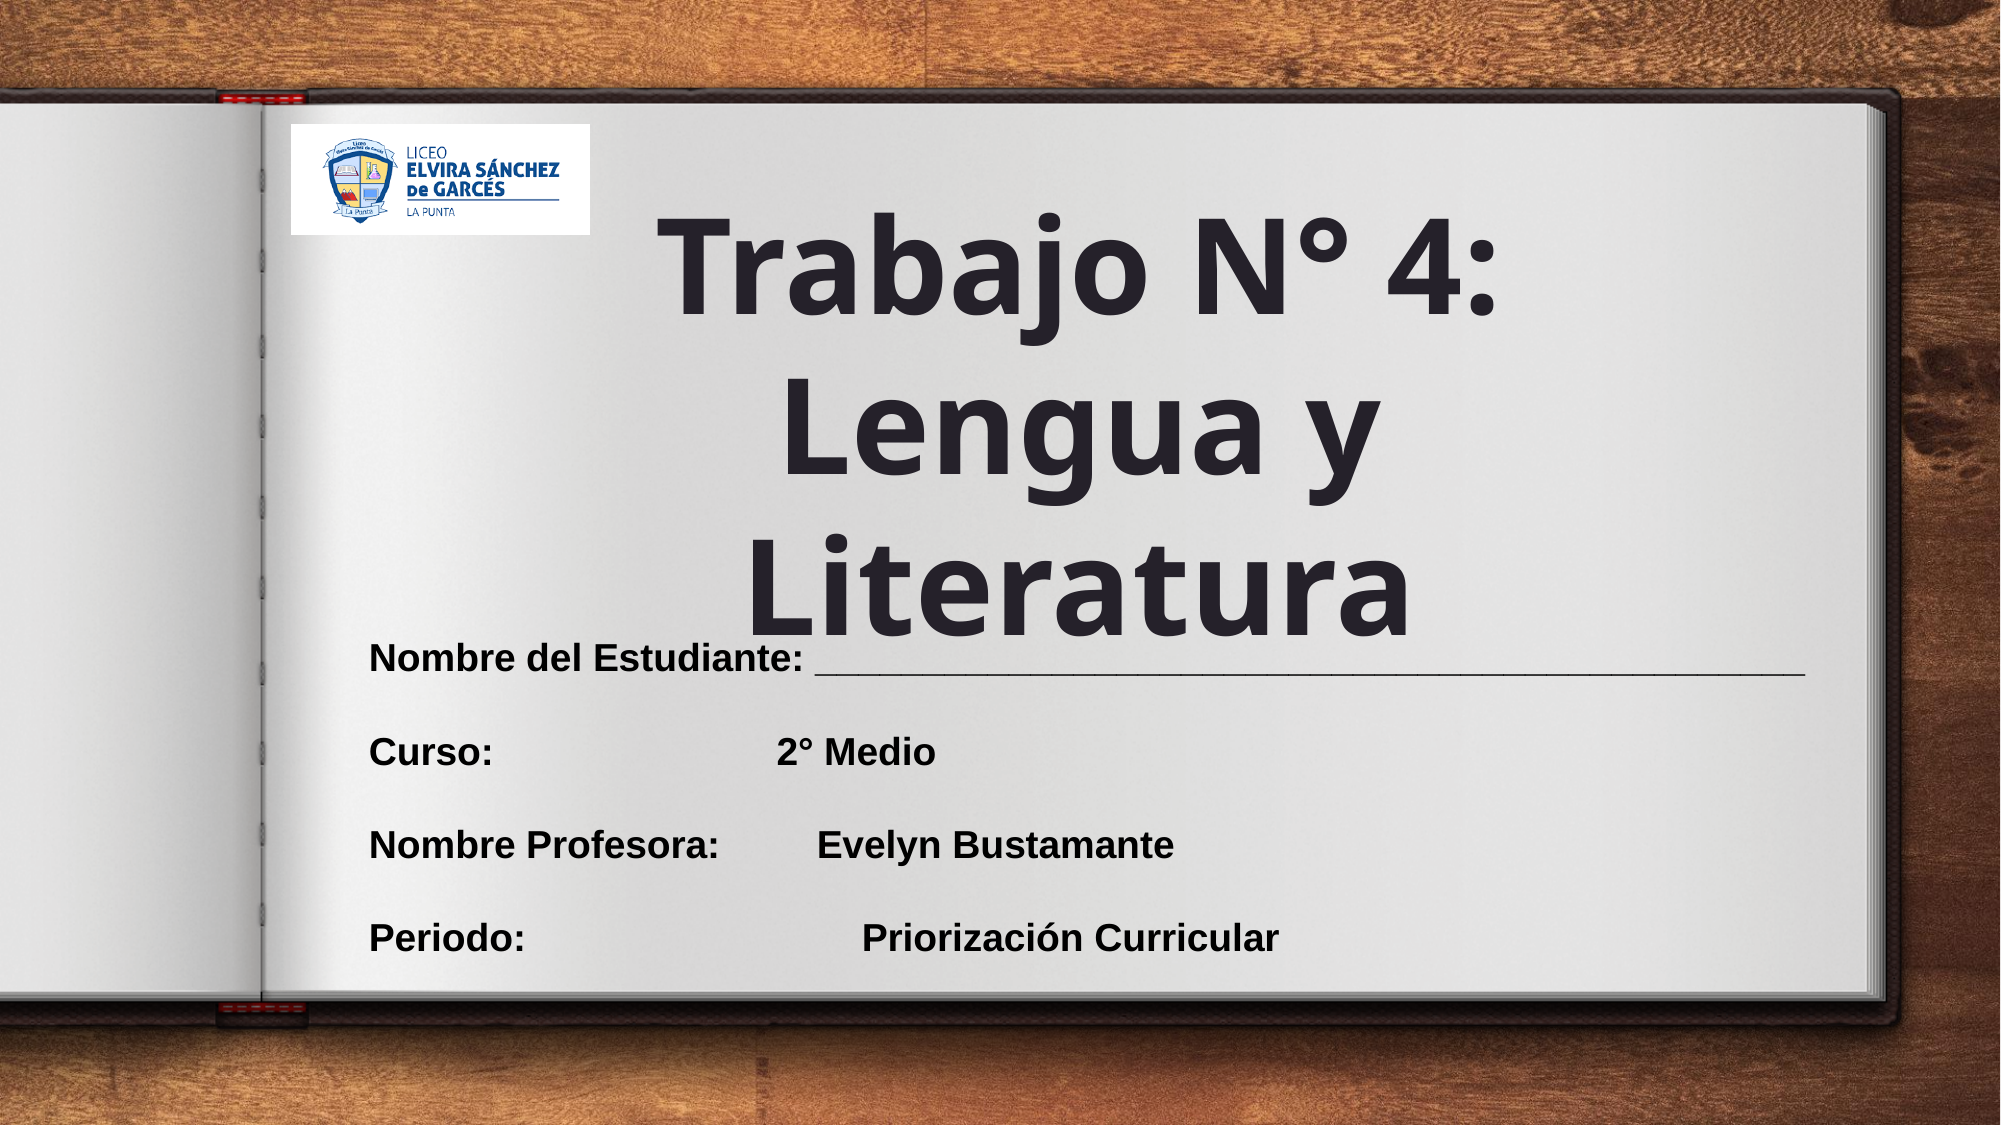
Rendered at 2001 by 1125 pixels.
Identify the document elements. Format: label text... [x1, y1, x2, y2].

title Trabajo N° 4: Lengua y Literatura [498, 294, 1660, 549]
picture [0, 0, 2001, 1125]
text_box Nombre del Estudiante: ______________________________________________ Curso: 2° Medio Nombre Profesora: Evelyn Bustamante Periodo: Priorización Curricular [354, 625, 1835, 967]
